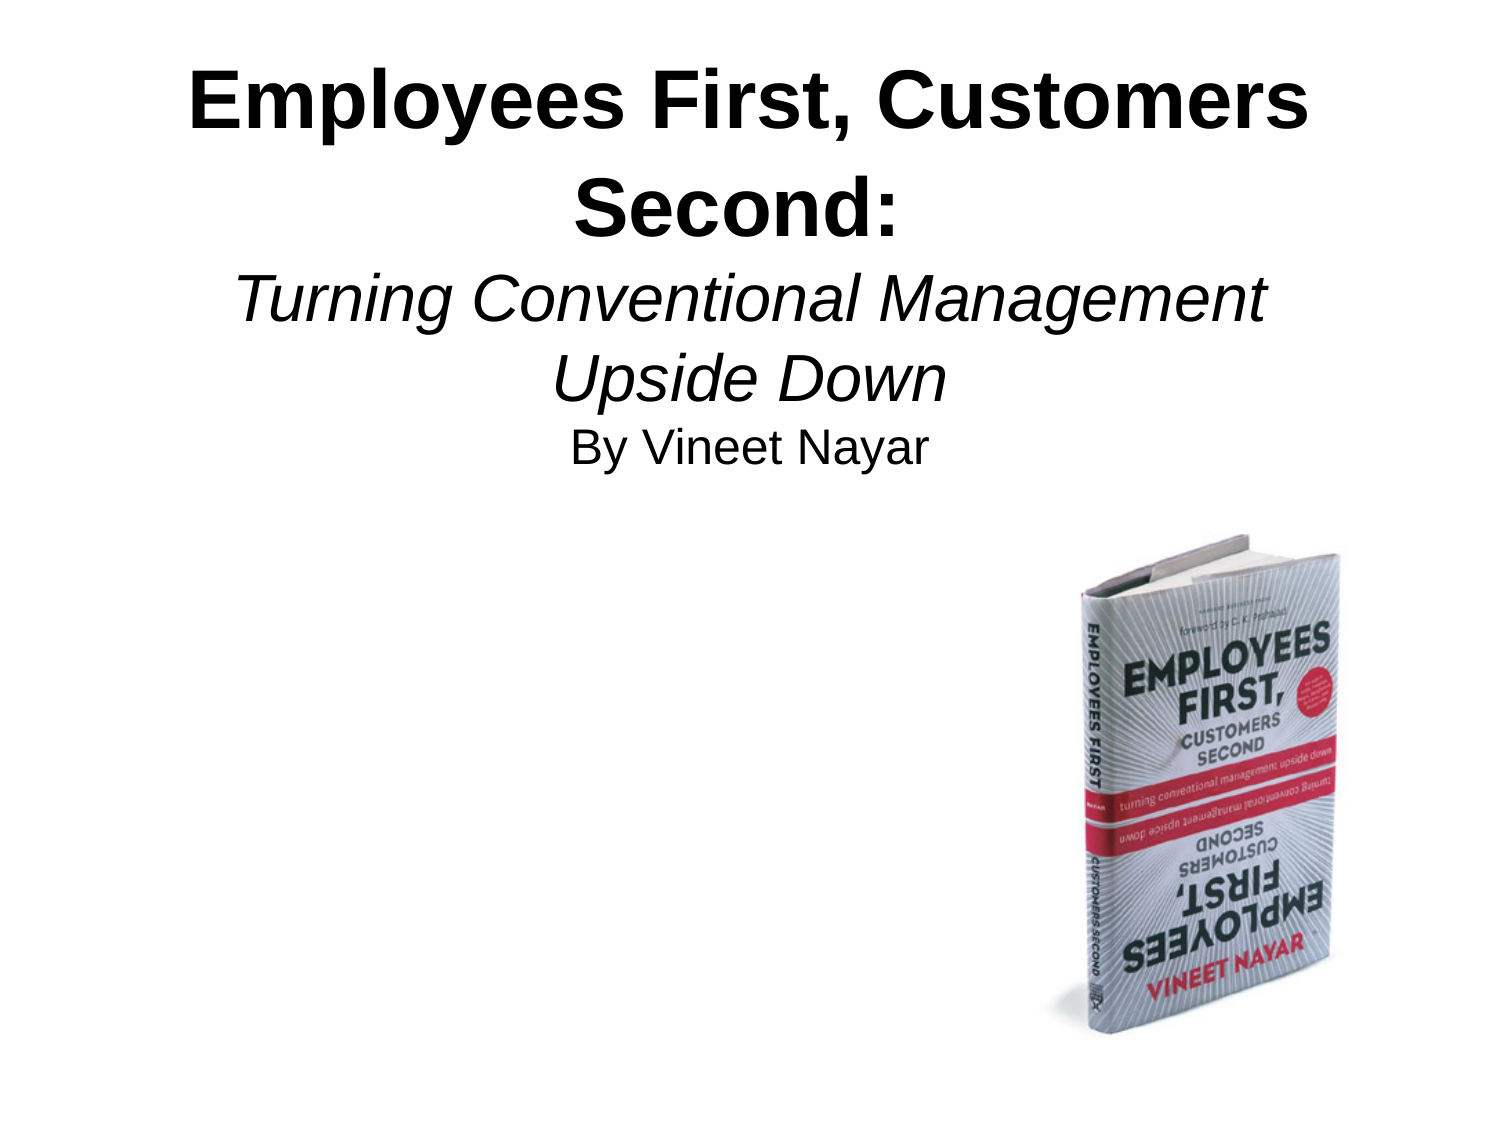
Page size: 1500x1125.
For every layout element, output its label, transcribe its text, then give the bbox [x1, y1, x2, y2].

picture [1001, 487, 1417, 1061]
text_box Employees First, Customers Second: Turning Conventional Management Upside Down By Vineet Nayar [112, 37, 1388, 275]
